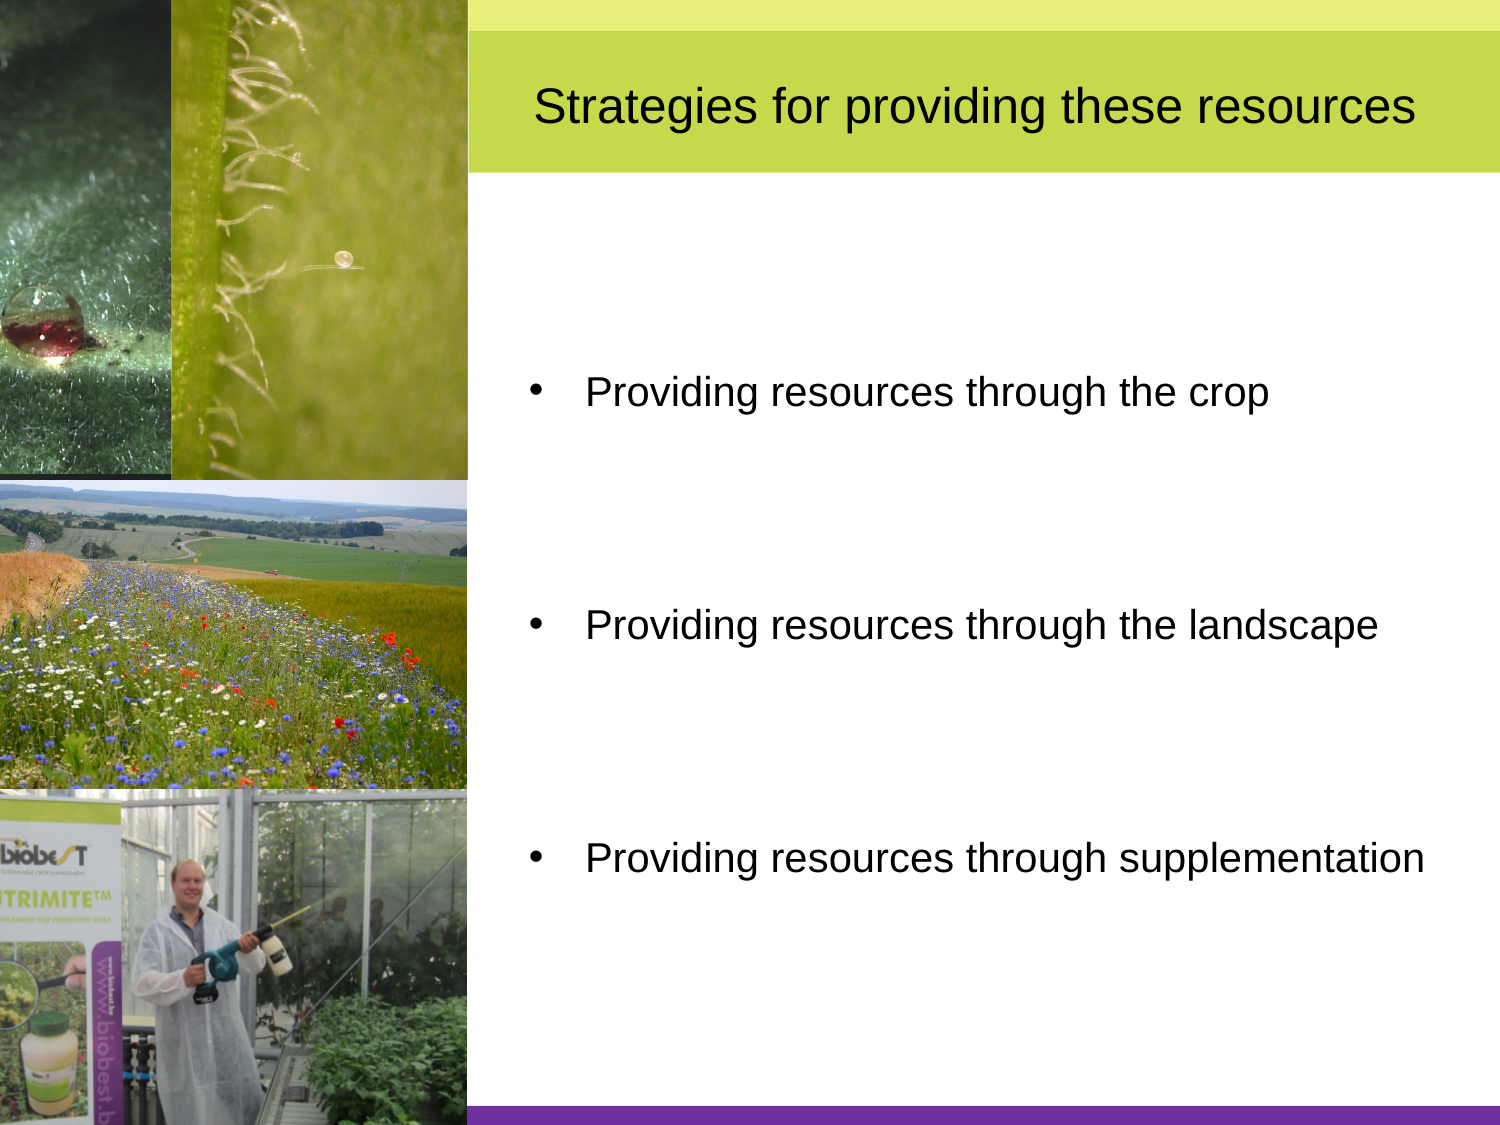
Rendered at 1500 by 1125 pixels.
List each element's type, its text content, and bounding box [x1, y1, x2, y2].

picture [0, 0, 562, 1125]
text_box Strategies for providing these resources [518, 66, 1447, 142]
list Providing resources through the crop Providing resources through the landscape Providing resources through supplementation [513, 642, 1500, 889]
